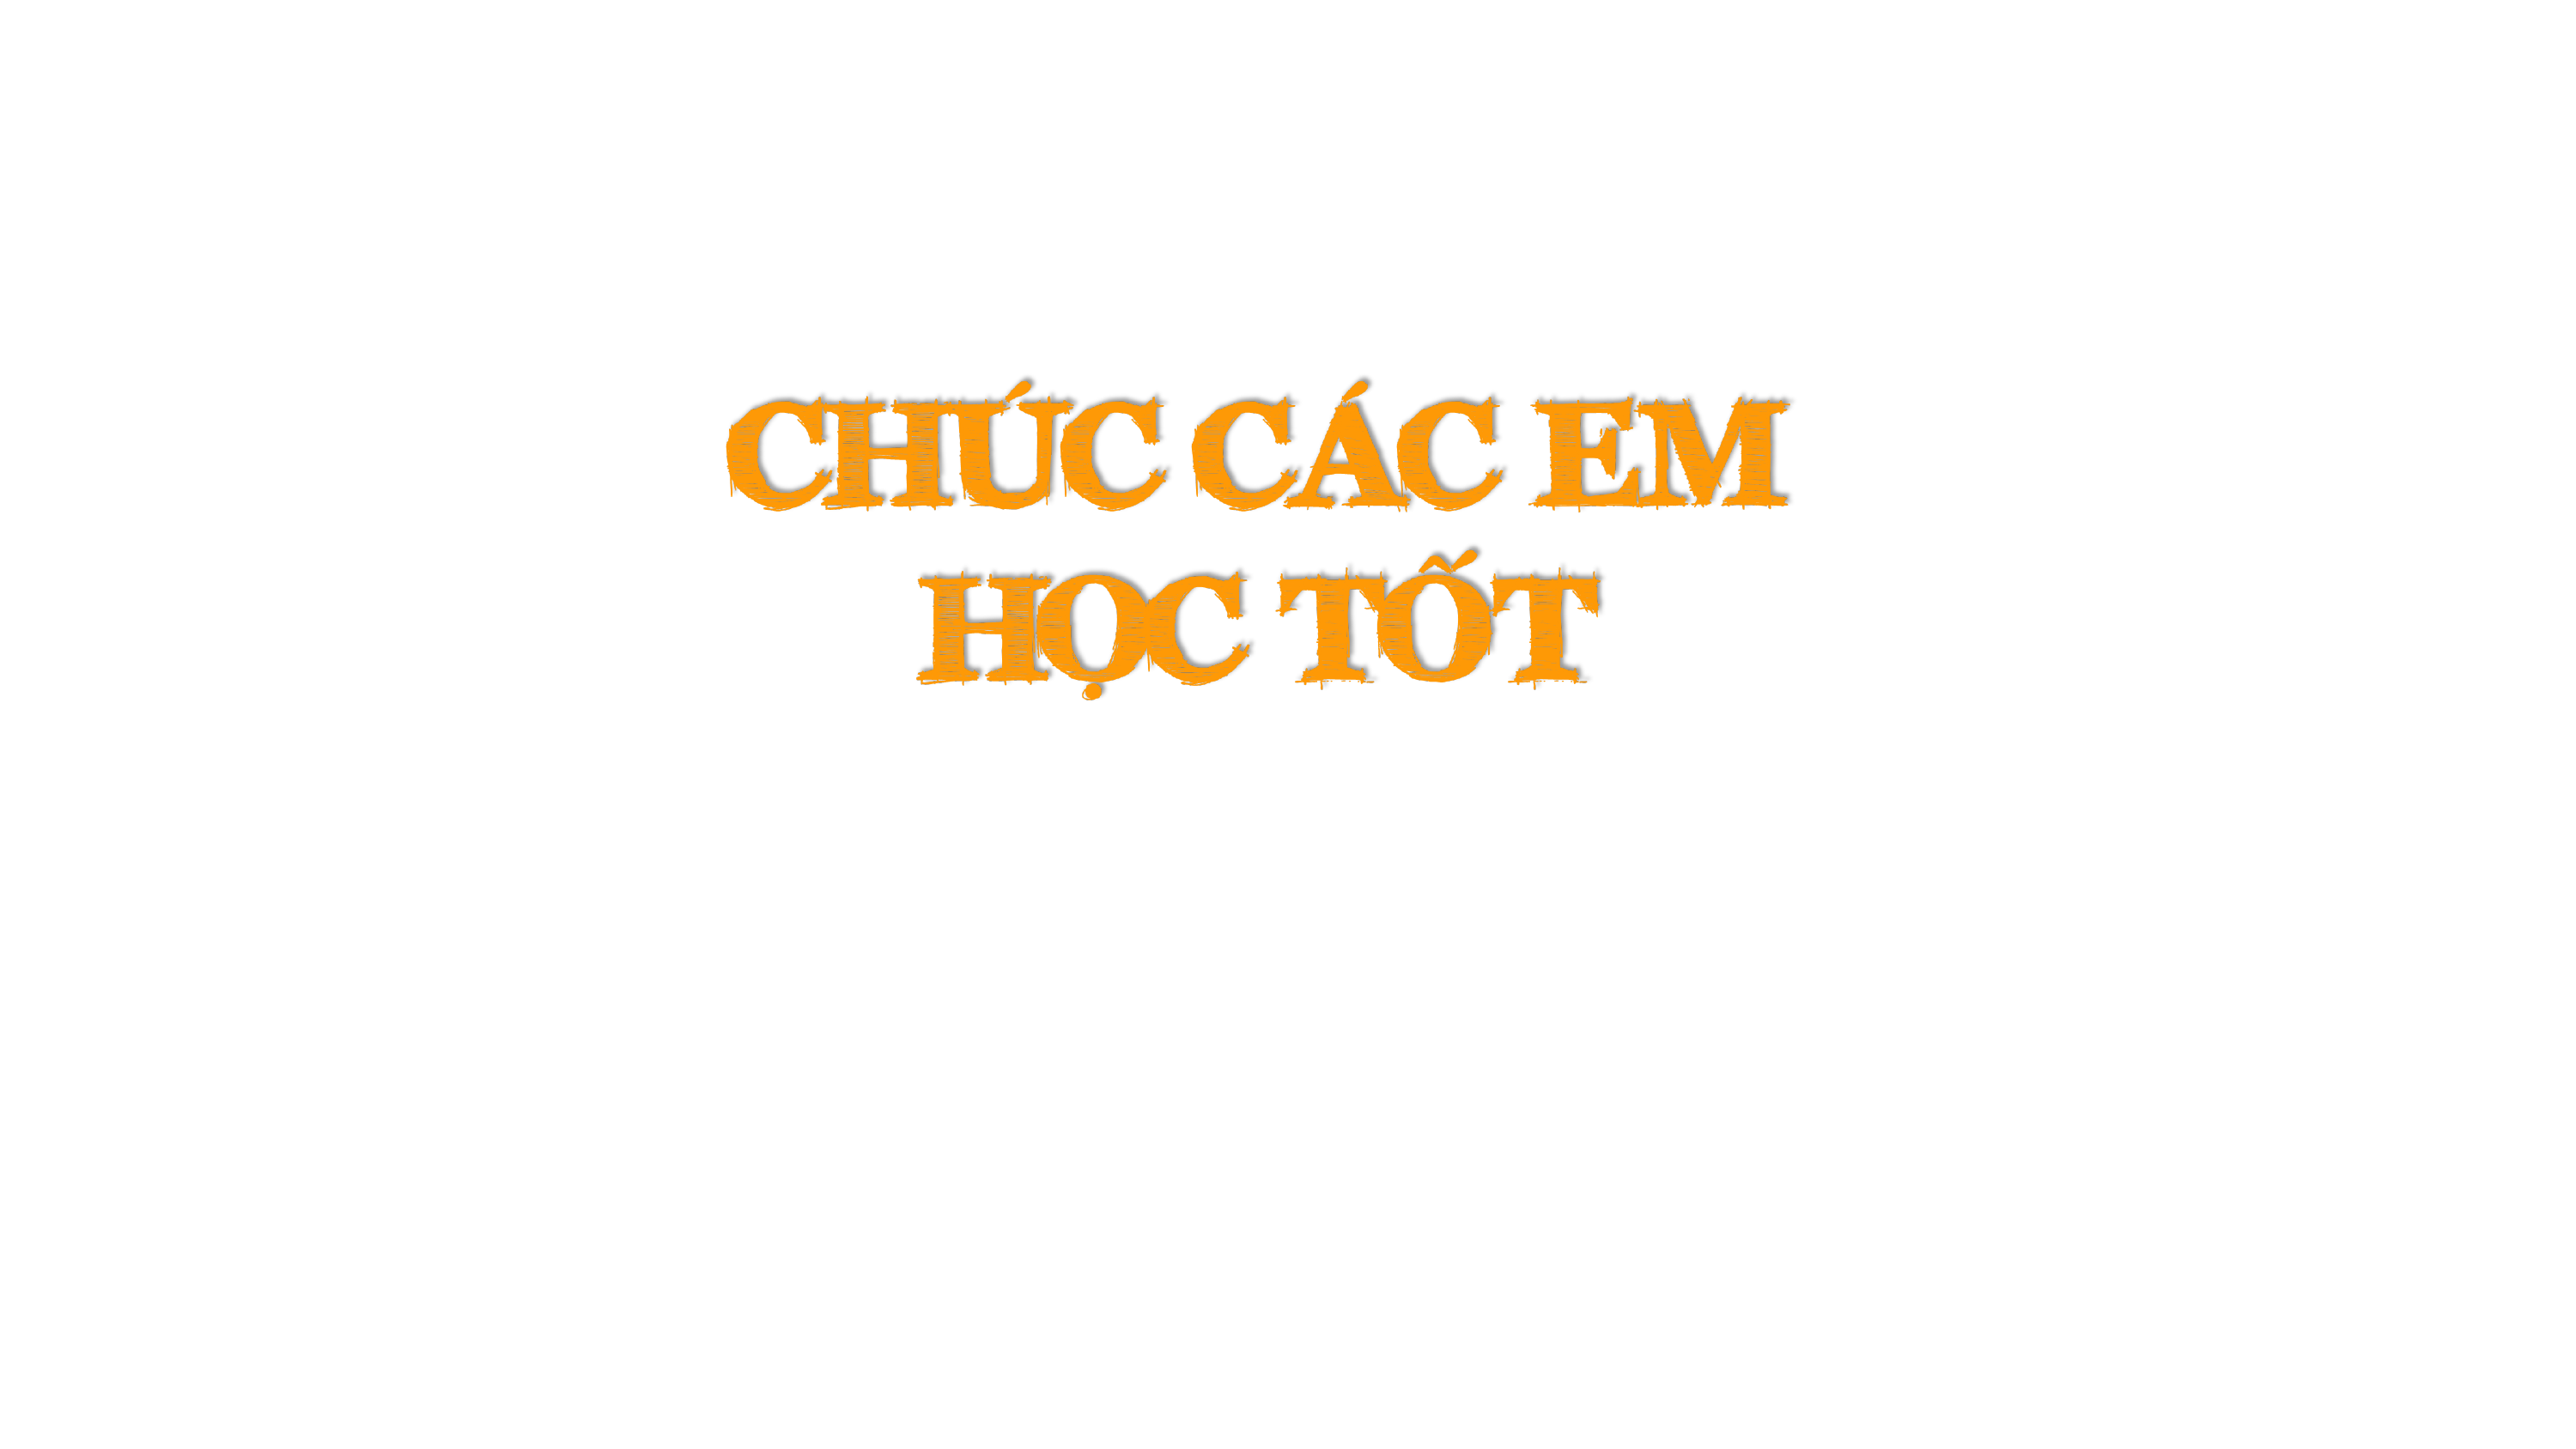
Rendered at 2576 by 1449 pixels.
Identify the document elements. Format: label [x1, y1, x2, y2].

picture [622, 361, 1887, 724]
